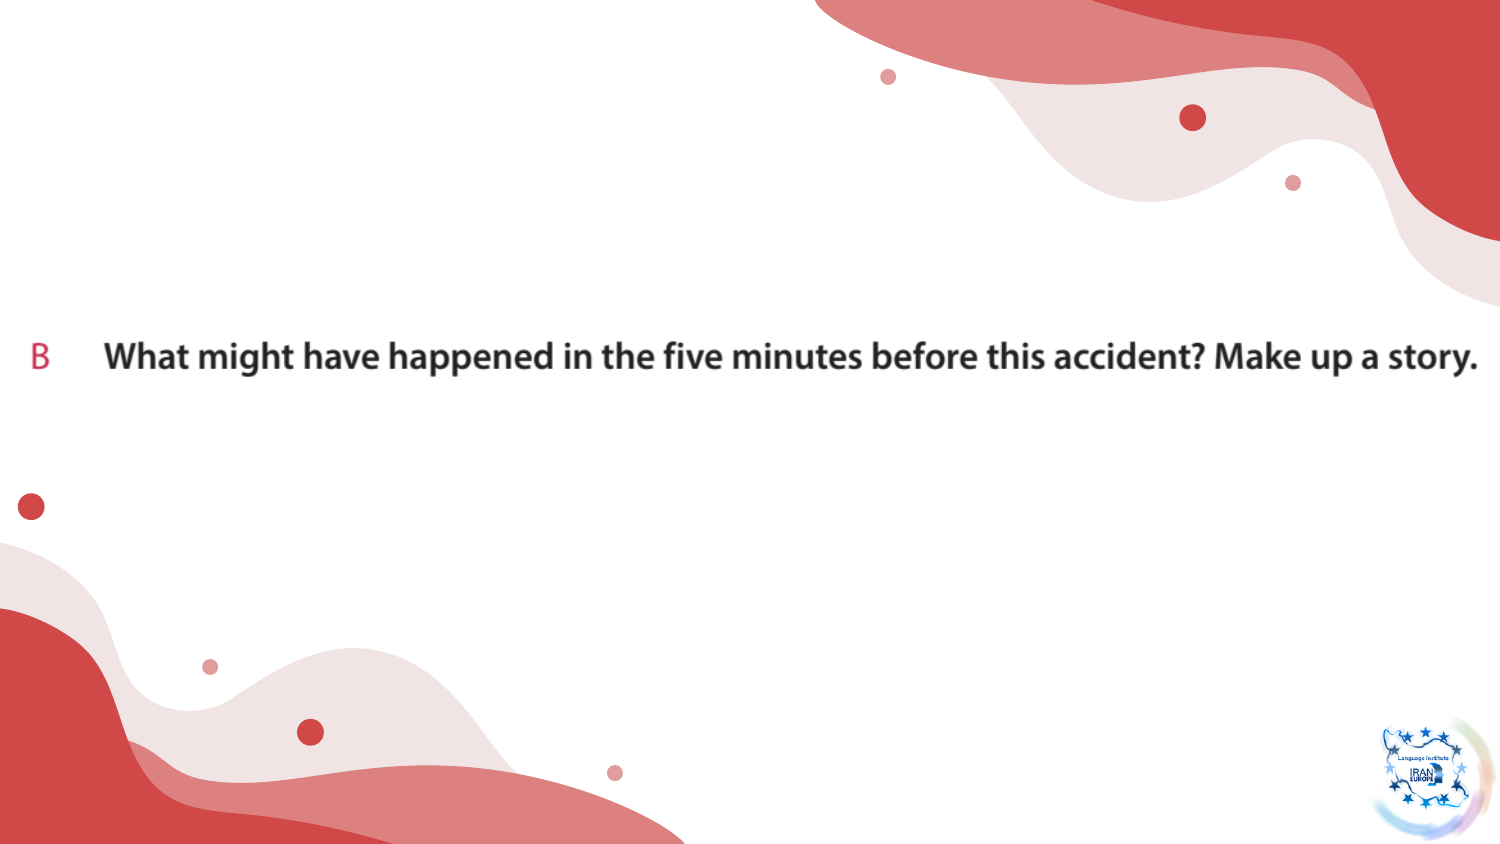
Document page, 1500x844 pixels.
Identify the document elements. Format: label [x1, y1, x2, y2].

picture [1364, 711, 1500, 844]
picture [16, 317, 1500, 395]
